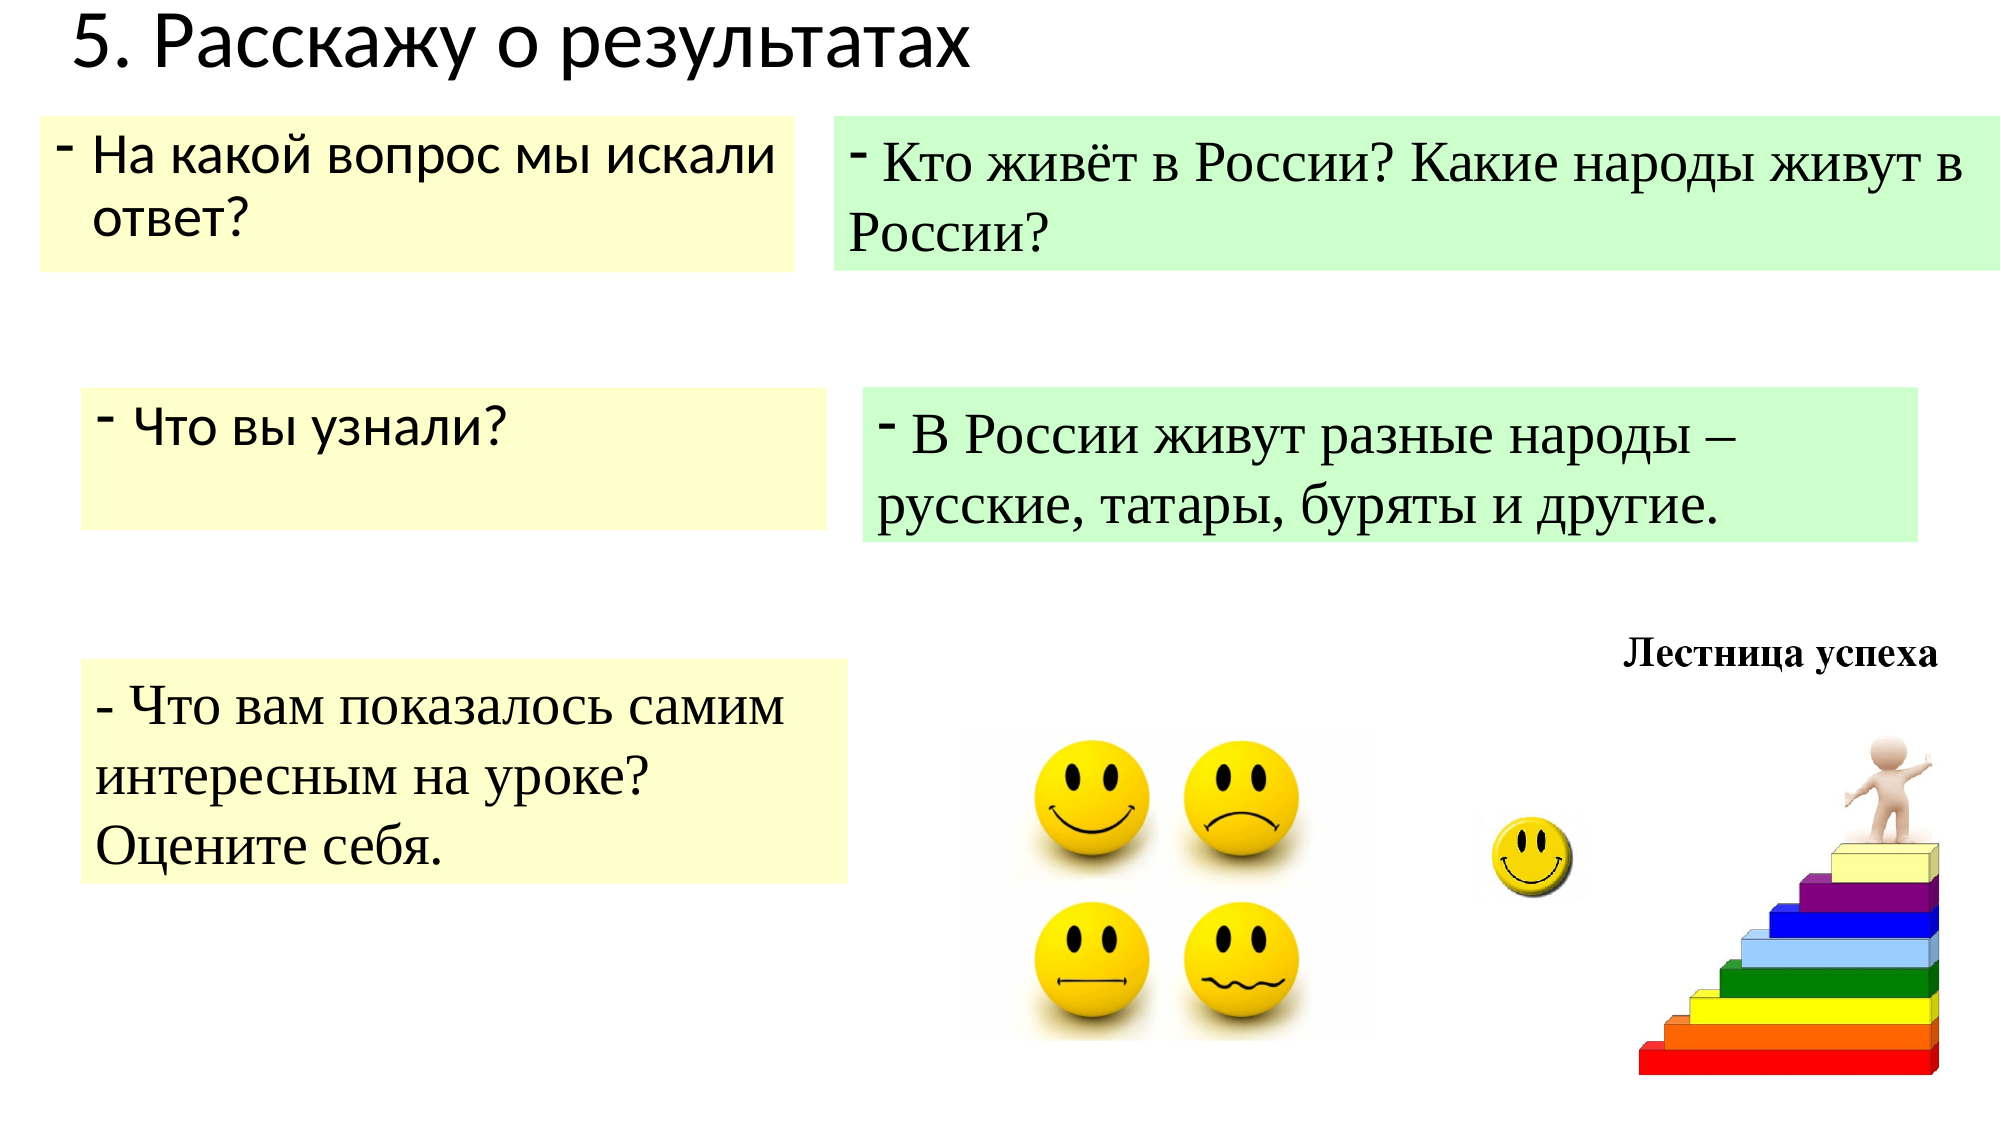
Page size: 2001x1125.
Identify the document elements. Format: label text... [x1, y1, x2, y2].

picture [1438, 600, 2000, 1114]
text_box В России живут разные народы – русские, татары, буряты и другие. [862, 387, 1918, 543]
text_box Кто живёт в России? Какие народы живут в России? [834, 115, 2000, 271]
title 5. Расскажу о результатах [55, 0, 1781, 100]
picture [961, 732, 1373, 1041]
text_box Что вы узнали? [80, 387, 827, 530]
text_box На какой вопрос мы искали ответ? [40, 115, 794, 273]
text_box - Что вам показалось самим интересным на уроке? Оцените себя. [80, 659, 848, 884]
